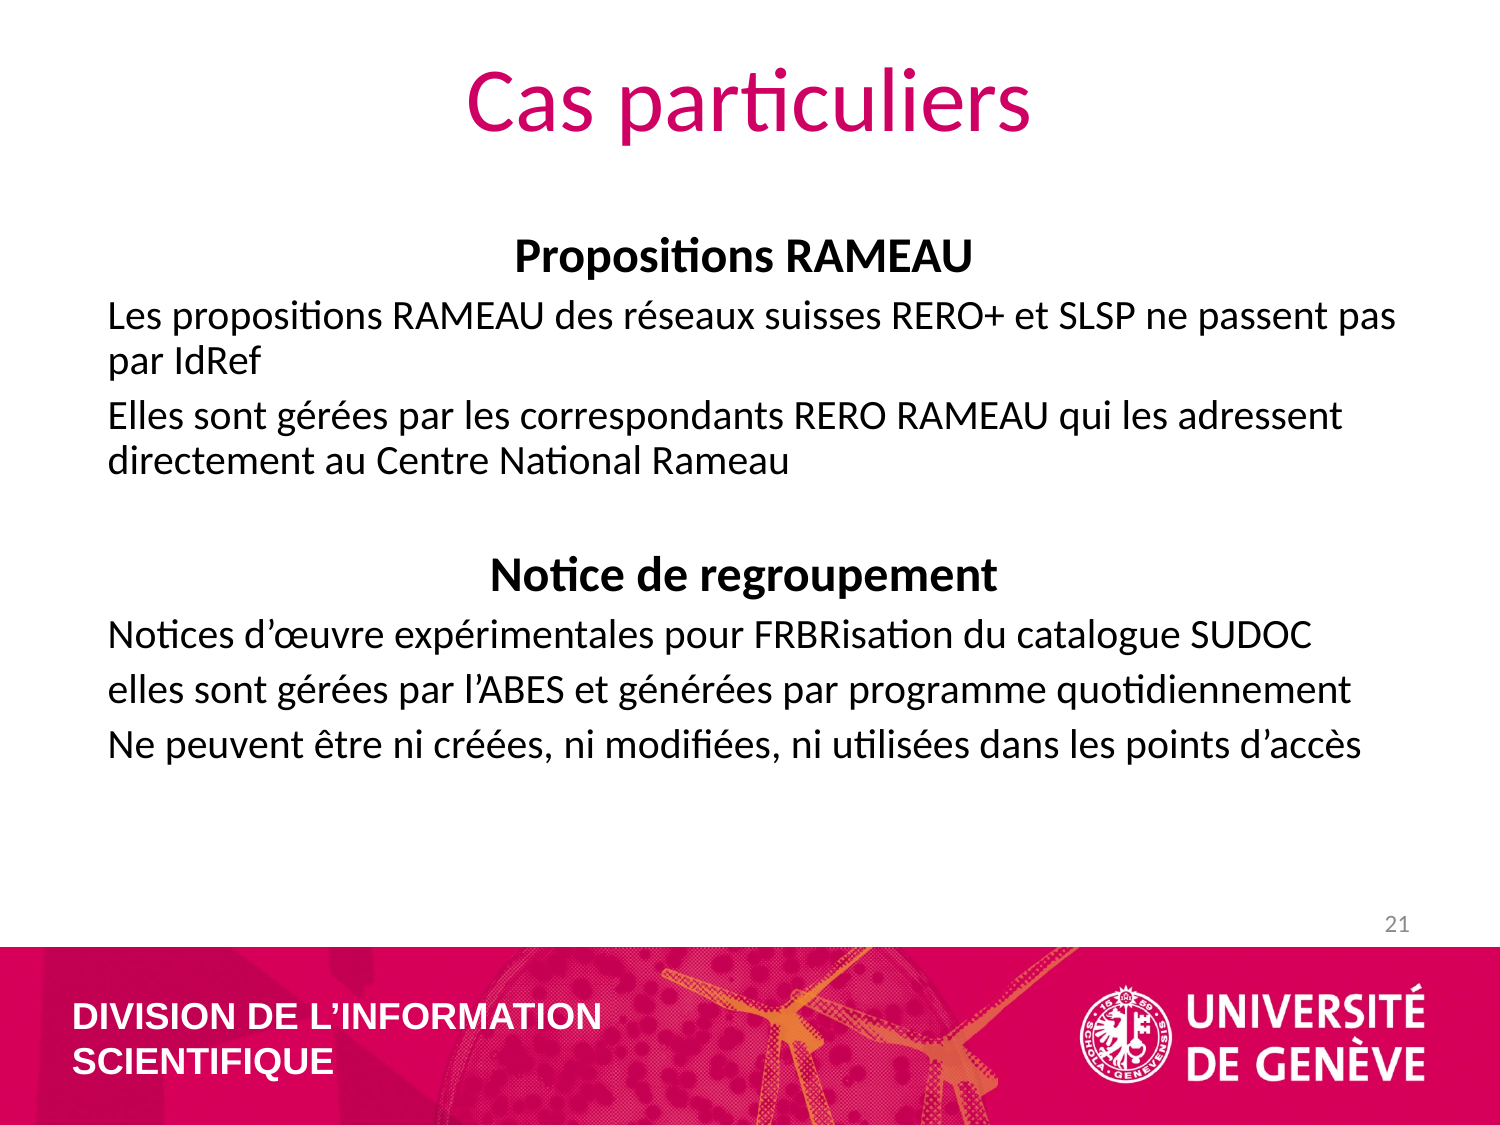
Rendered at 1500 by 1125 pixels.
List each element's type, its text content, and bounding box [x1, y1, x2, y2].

picture [0, 947, 1500, 1125]
slide_number 21 [1074, 923, 1425, 953]
text_box Propositions RAMEAU Les propositions RAMEAU des réseaux suisses RERO+ et SLSP ne passent pas par IdRef Elles sont gérées par les correspondants RERO RAMEAU qui les adressent directement au Centre National Rameau Notice de regroupement Notices d’œuvre expérimentales pour FRBRisation du catalogue SUDOC elles sont gérées par l’ABES et générées par programme quotidiennement Ne peuvent être ni créées, ni modifiées, ni utilisées dans les points d’accès [17, 249, 1471, 923]
title Cas particuliers [75, 0, 1425, 188]
